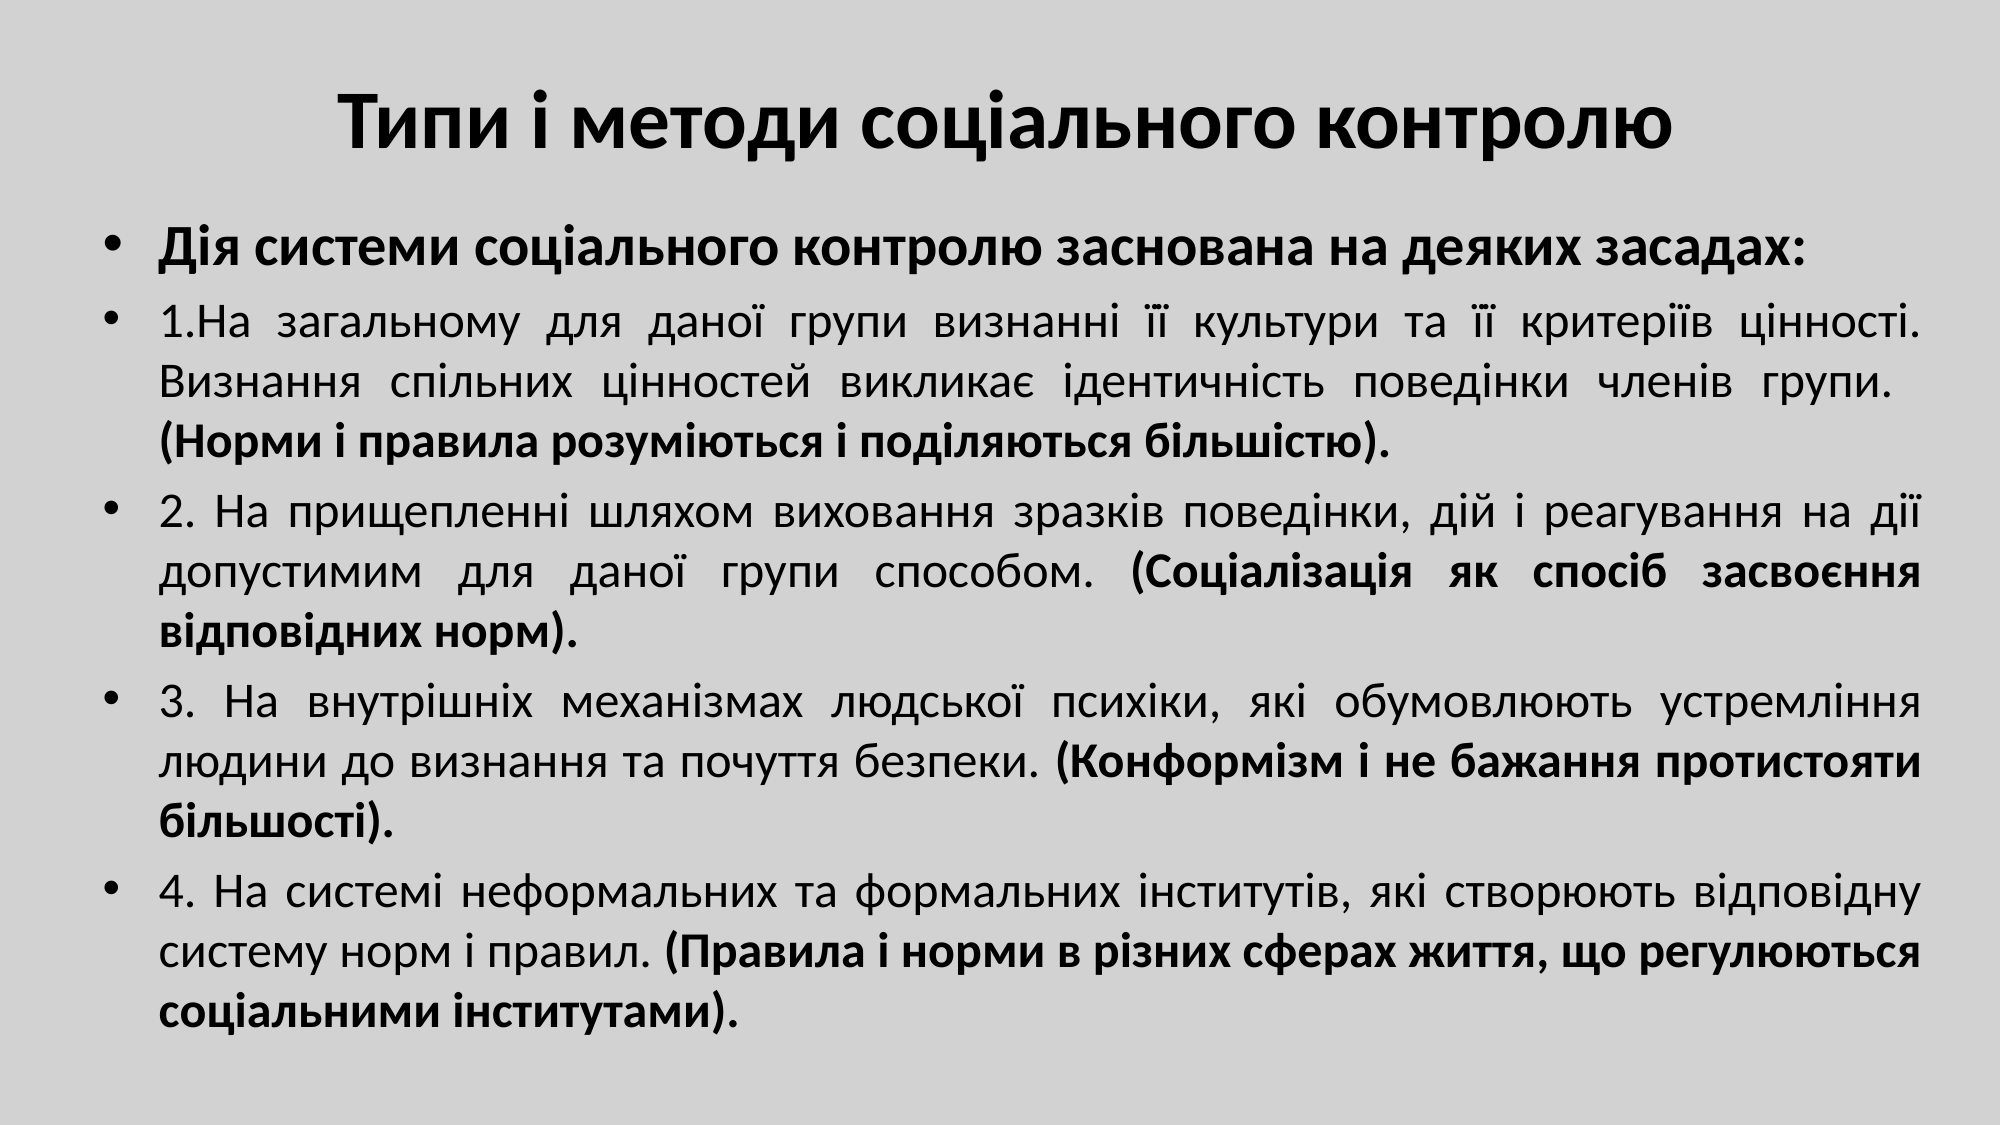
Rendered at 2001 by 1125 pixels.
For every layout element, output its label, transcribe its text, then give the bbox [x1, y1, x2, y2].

list Дія системи соціального контролю заснована на деяких засадах: 1.На загальному для даної групи визнанні її культури та її критеріїв цінності. Визнання спільних цінностей викликає ідентичність поведінки членів групи. (Норми і правила розуміються і поділяються більшістю). 2. На прищепленні шляхом виховання зразків поведінки, дій і реагування на дії допустимим для даної групи способом. (Соціалізація як спосіб засвоєння відповідних норм). 3. На внутрішніх механізмах людської психіки, які обумовлюють устремління людини до визнання та почуття безпеки. (Конформізм і не бажання протистояти більшості). 4. На системі неформальних та формальних інститутів, які створюють відповідну систему норм і правил. (Правила і норми в різних сферах життя, що регулюються соціальними інститутами). [87, 200, 1938, 1088]
title Типи і методи соціального контролю [62, 50, 1950, 180]
